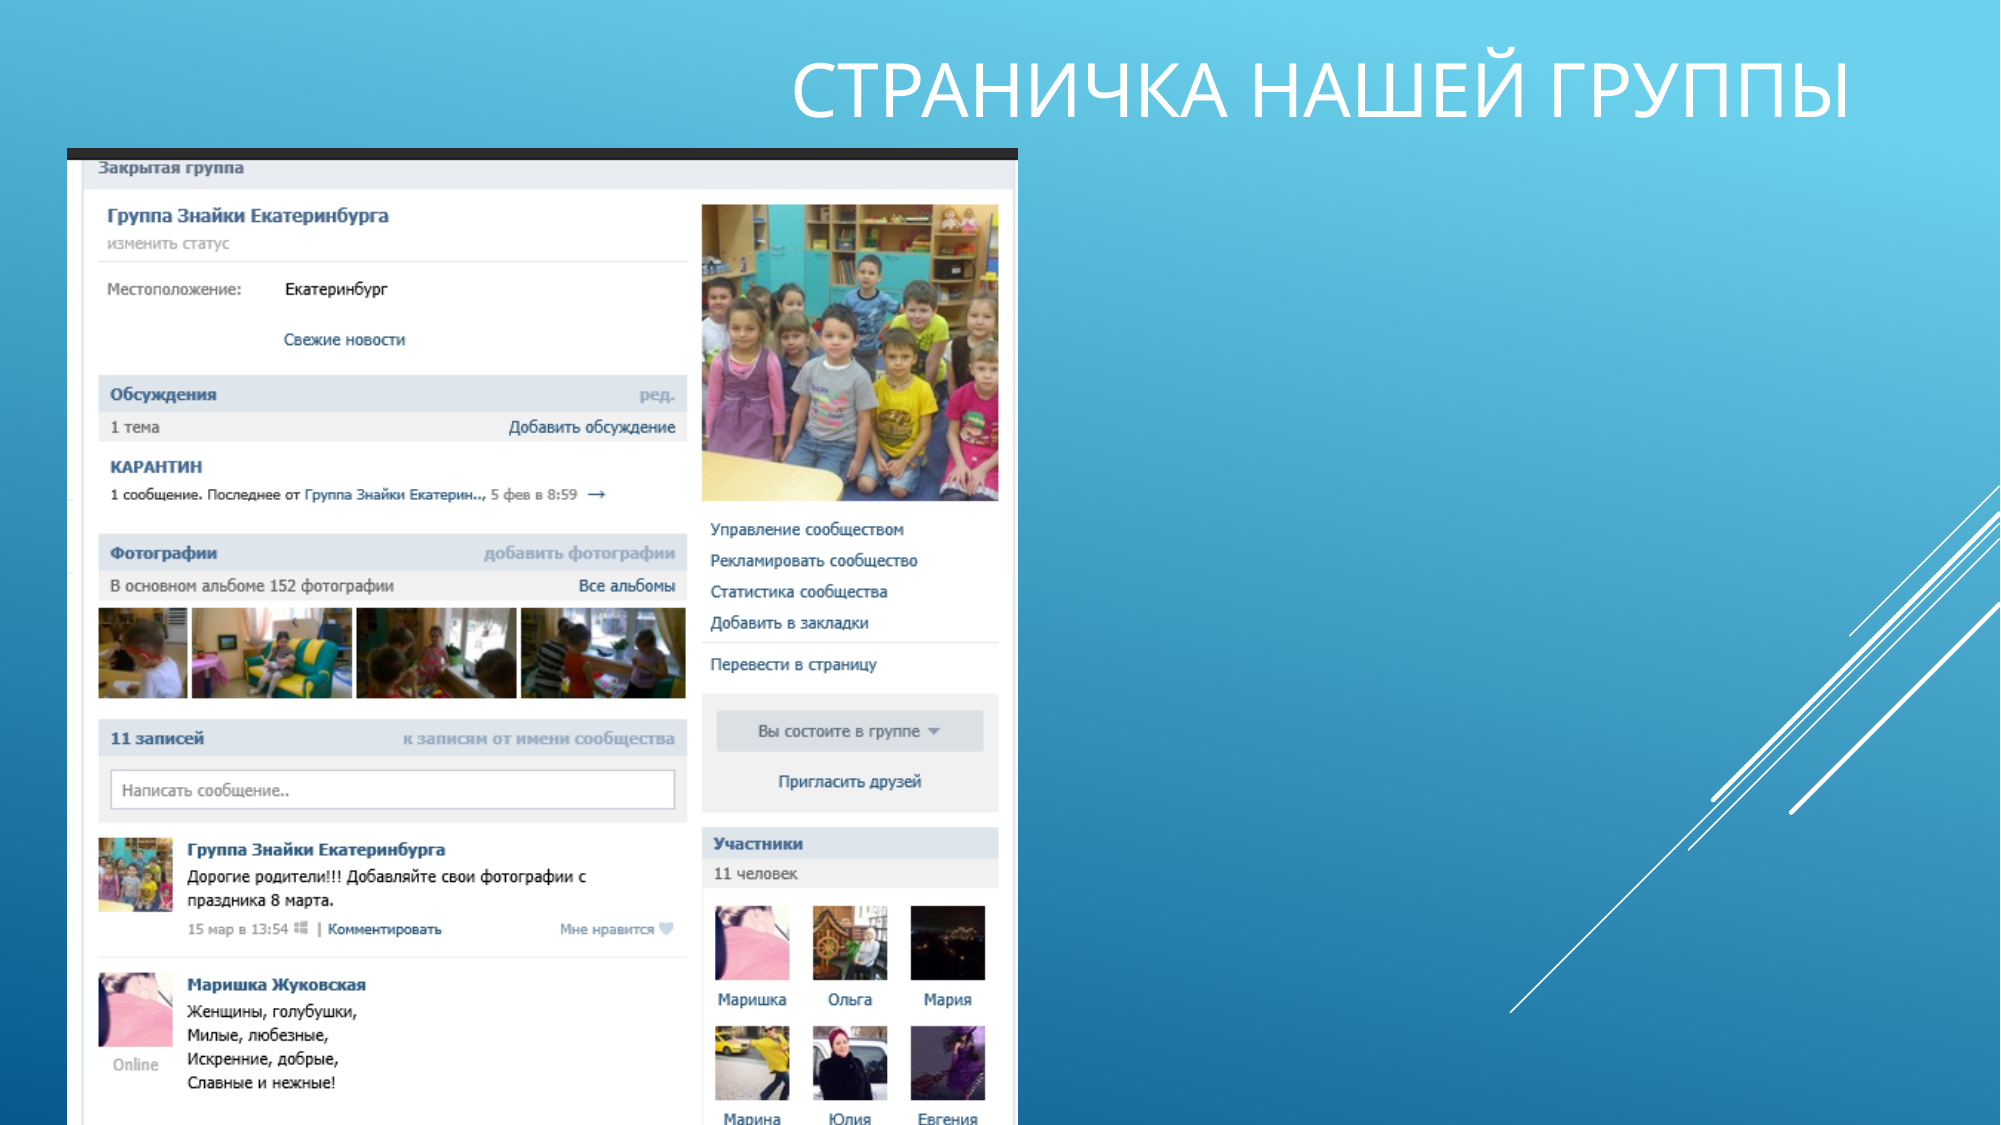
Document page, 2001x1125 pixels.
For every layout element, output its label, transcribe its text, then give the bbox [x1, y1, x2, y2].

title Страничка нашей группы [775, 22, 2000, 153]
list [66, 148, 1019, 1125]
